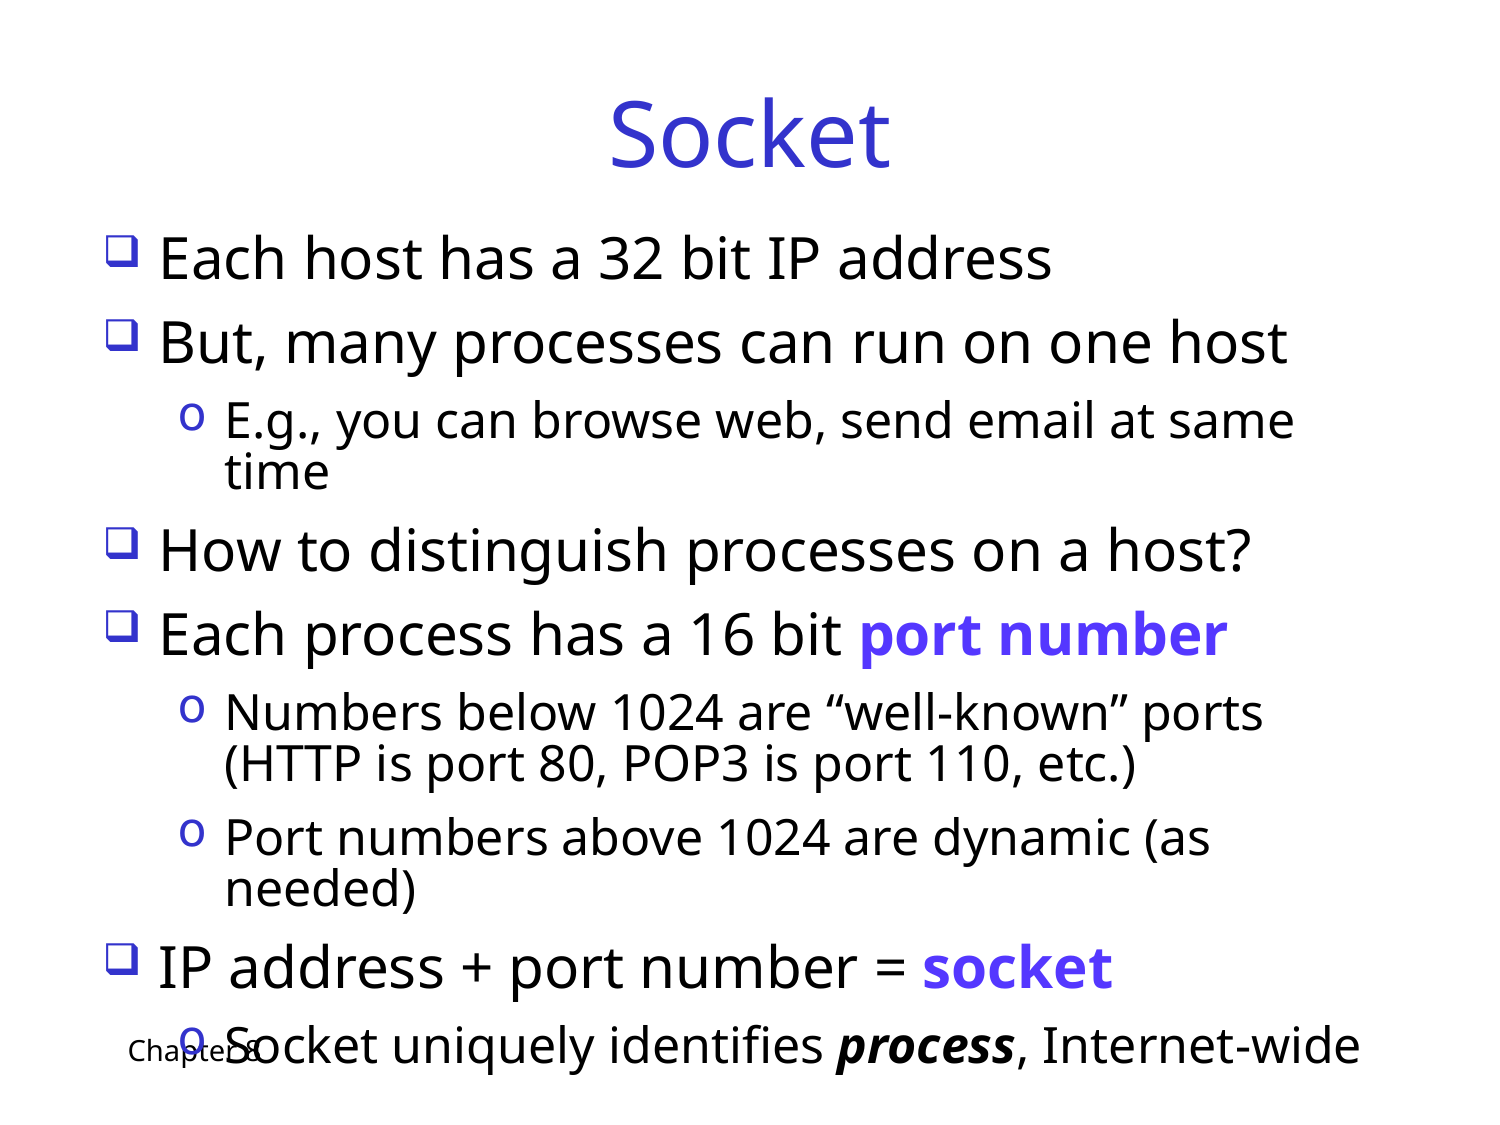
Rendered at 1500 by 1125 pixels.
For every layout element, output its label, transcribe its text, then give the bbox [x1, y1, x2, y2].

list Each host has a 32 bit IP address But, many processes can run on one host E.g., you can browse web, send email at same time How to distinguish processes on a host? Each process has a 16 bit port number Numbers below 1024 are “well-known” ports (HTTP is port 80, POP3 is port 110, etc.) Port numbers above 1024 are dynamic (as needed) IP address + port number = socket Socket uniquely identifies process, Internet-wide [87, 224, 1413, 1001]
title Socket [112, 37, 1388, 224]
footer Chapter 8 [112, 1024, 1401, 1101]
